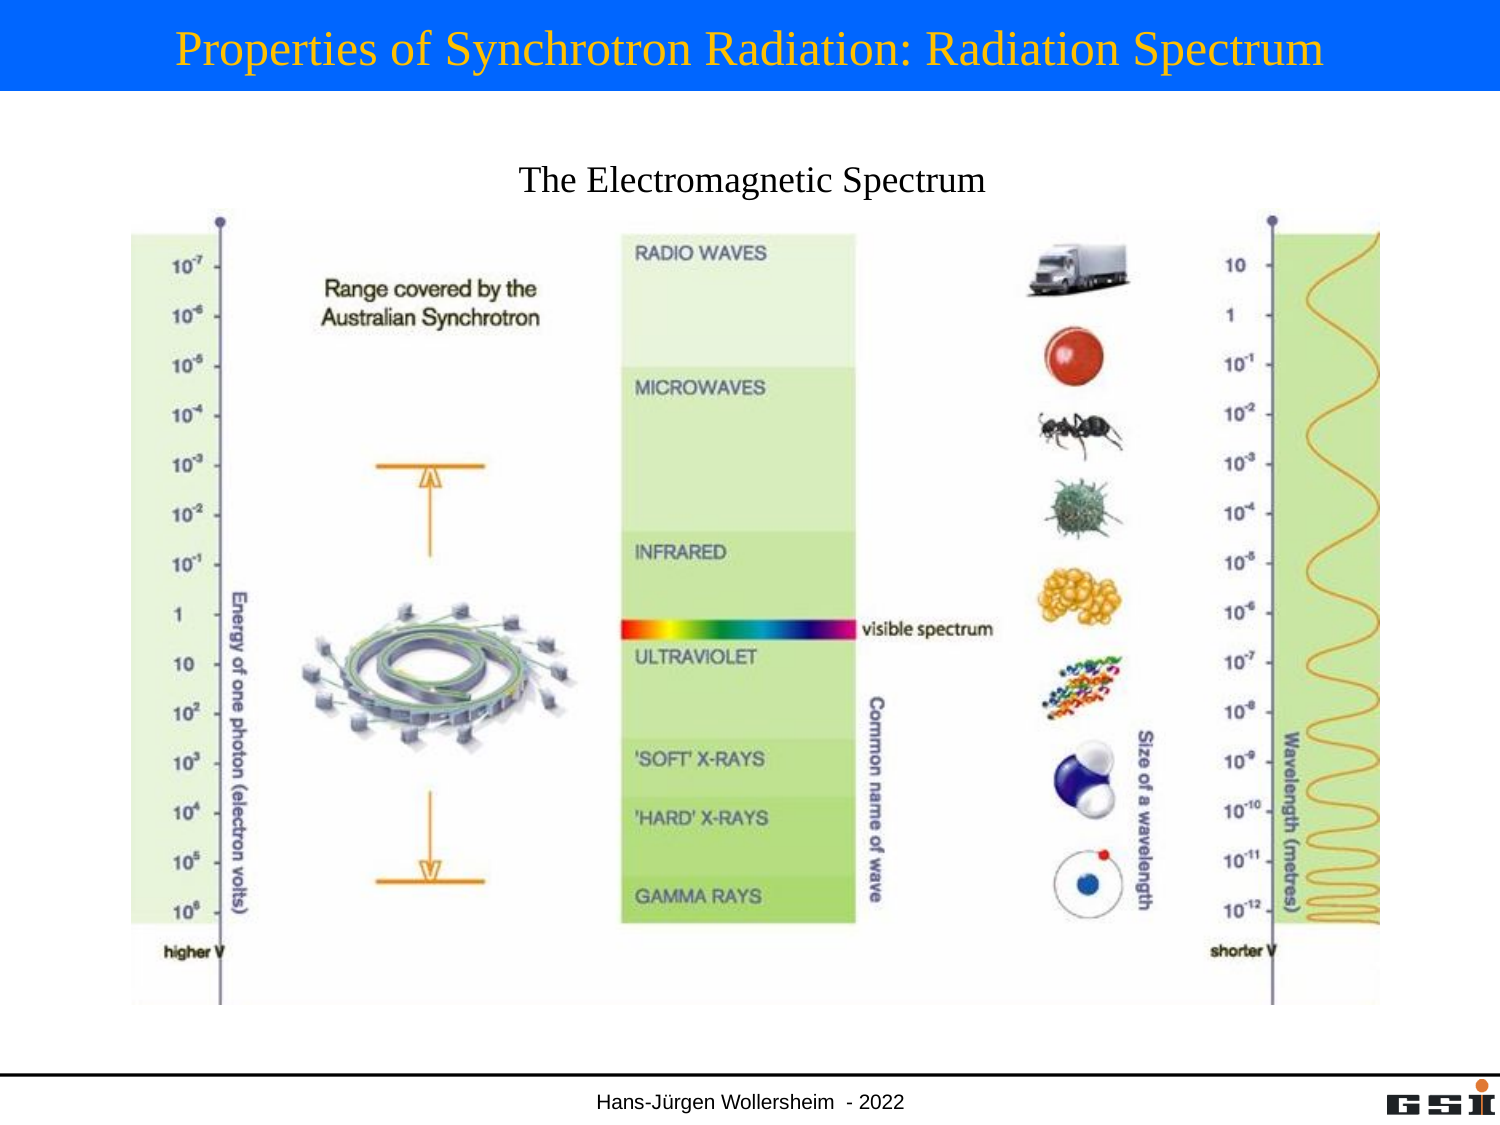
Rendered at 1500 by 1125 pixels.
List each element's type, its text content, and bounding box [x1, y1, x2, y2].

title Properties of Synchrotron Radiation: Radiation Spectrum [0, 0, 1500, 91]
picture [1387, 1079, 1495, 1115]
text_box The Electromagnetic Spectrum [503, 147, 1002, 206]
picture [131, 207, 1380, 1005]
